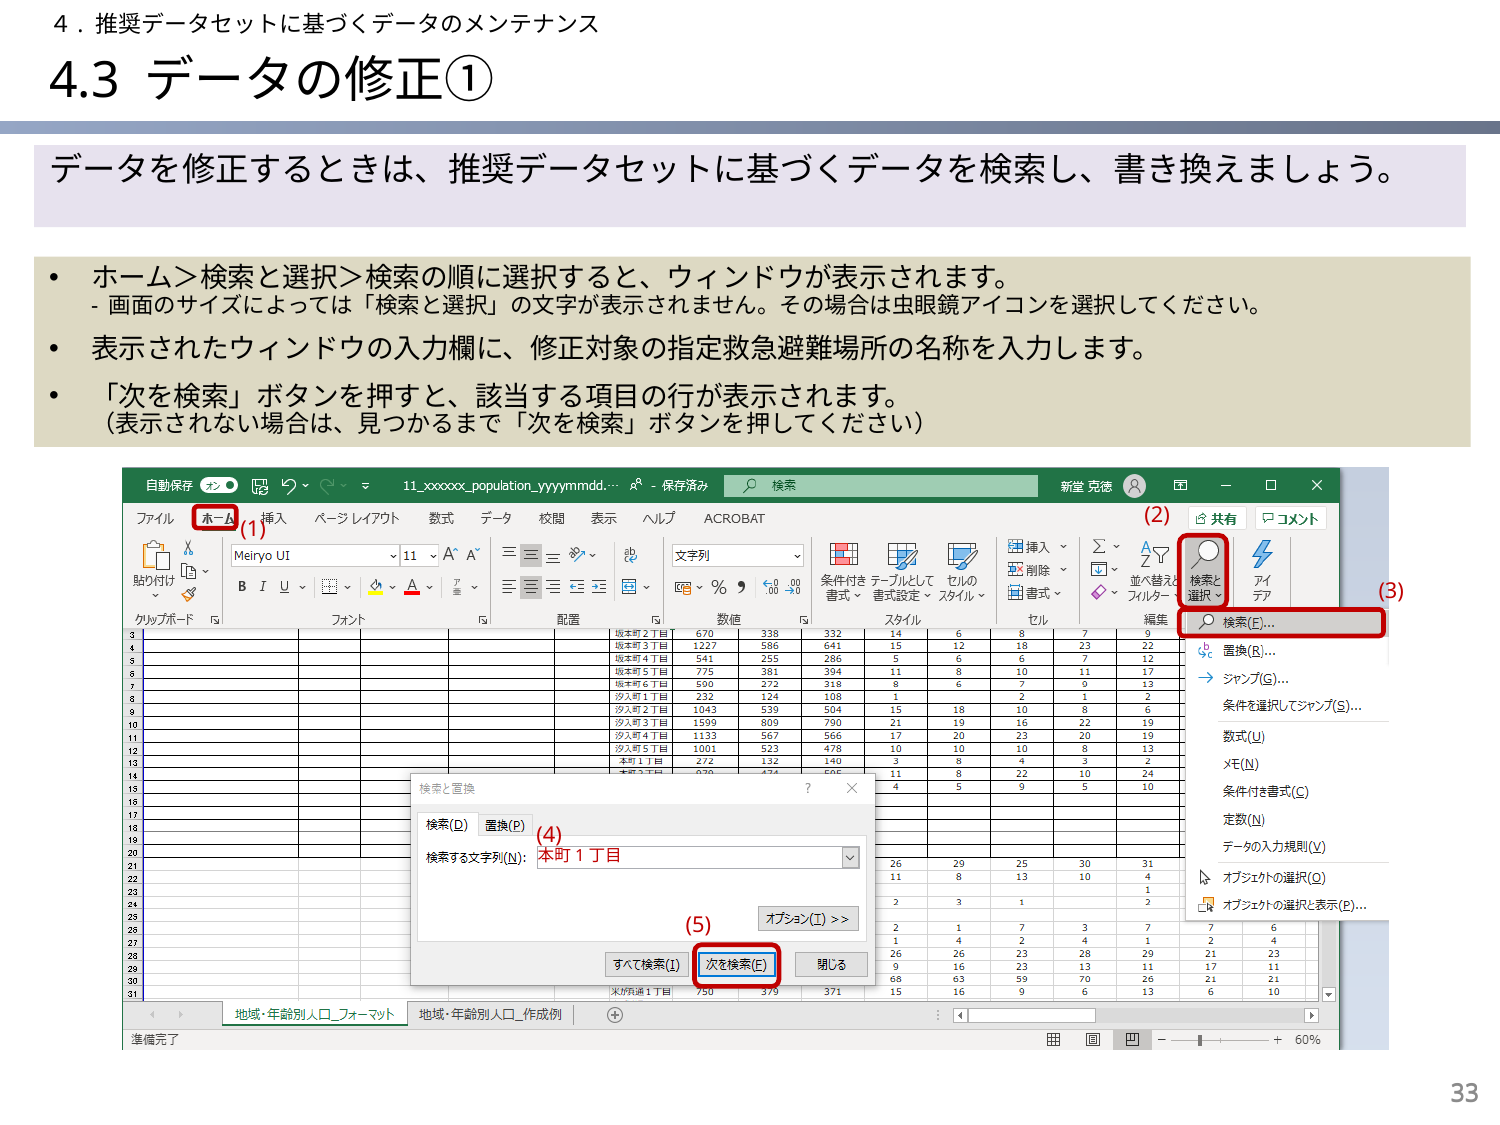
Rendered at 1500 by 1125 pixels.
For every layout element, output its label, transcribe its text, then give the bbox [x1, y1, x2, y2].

title 4.3 データの修正① [34, 46, 1275, 116]
list ４. 推奨データセットに基づくデータのメンテナンス [34, 4, 1271, 41]
picture [121, 467, 1389, 1050]
list ホーム＞検索と選択＞検索の順に選択すると、ウィンドウが表示されます。 - 画面のサイズによっては「検索と選択」の文字が表示されません。その場合は虫眼鏡アイコンを選択してください。 表示されたウィンドウの入力欄に、修正対象の指定救急避難場所の名称を入力します。 「次を検索」ボタンを押すと、該当する項目の行が表示されます。 （表示されない場合は、見つかるまで「次を検索」ボタンを押してください） [34, 256, 1471, 447]
text_box (3) [1389, 569, 1420, 611]
list データを修正するときは、推奨データセットに基づくデータを検索し、書き換えましょう。 [34, 145, 1466, 228]
slide_number 33 [1411, 1070, 1495, 1118]
